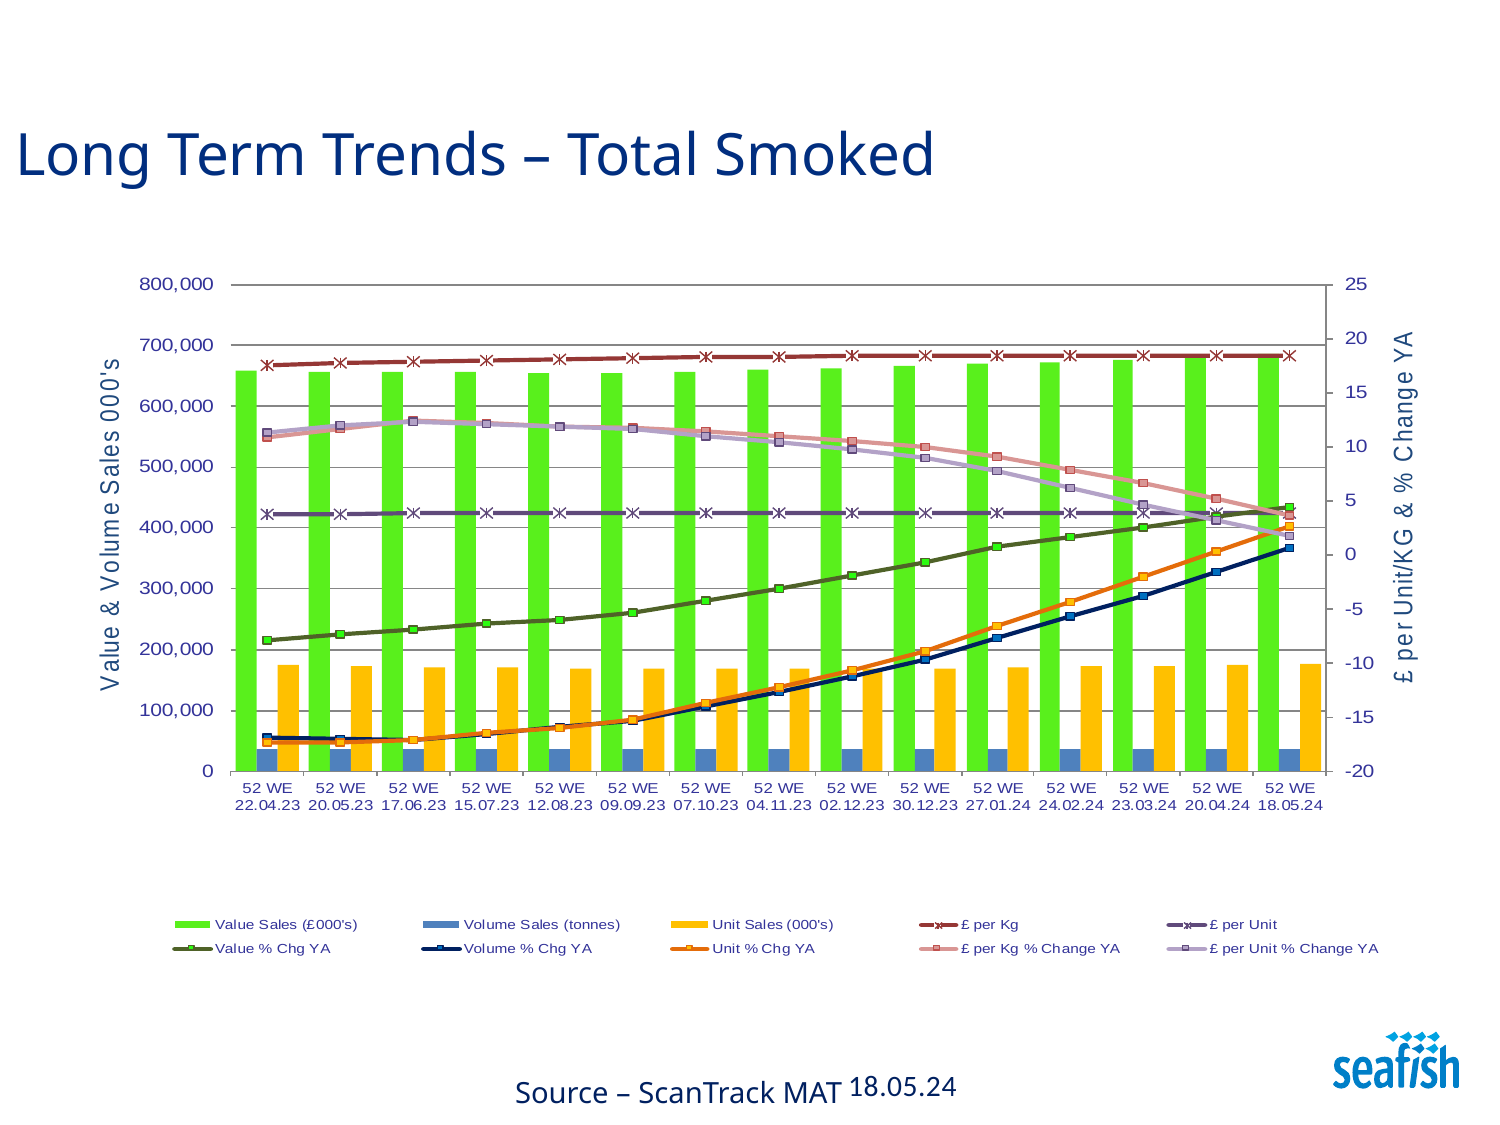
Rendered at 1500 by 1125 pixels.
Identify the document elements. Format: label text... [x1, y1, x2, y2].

picture [841, 1072, 1003, 1114]
picture [72, 255, 1447, 976]
text_box Source – ScanTrack MAT [0, 1067, 857, 1117]
text_box Long Term Trends – Total Smoked [0, 101, 1418, 204]
